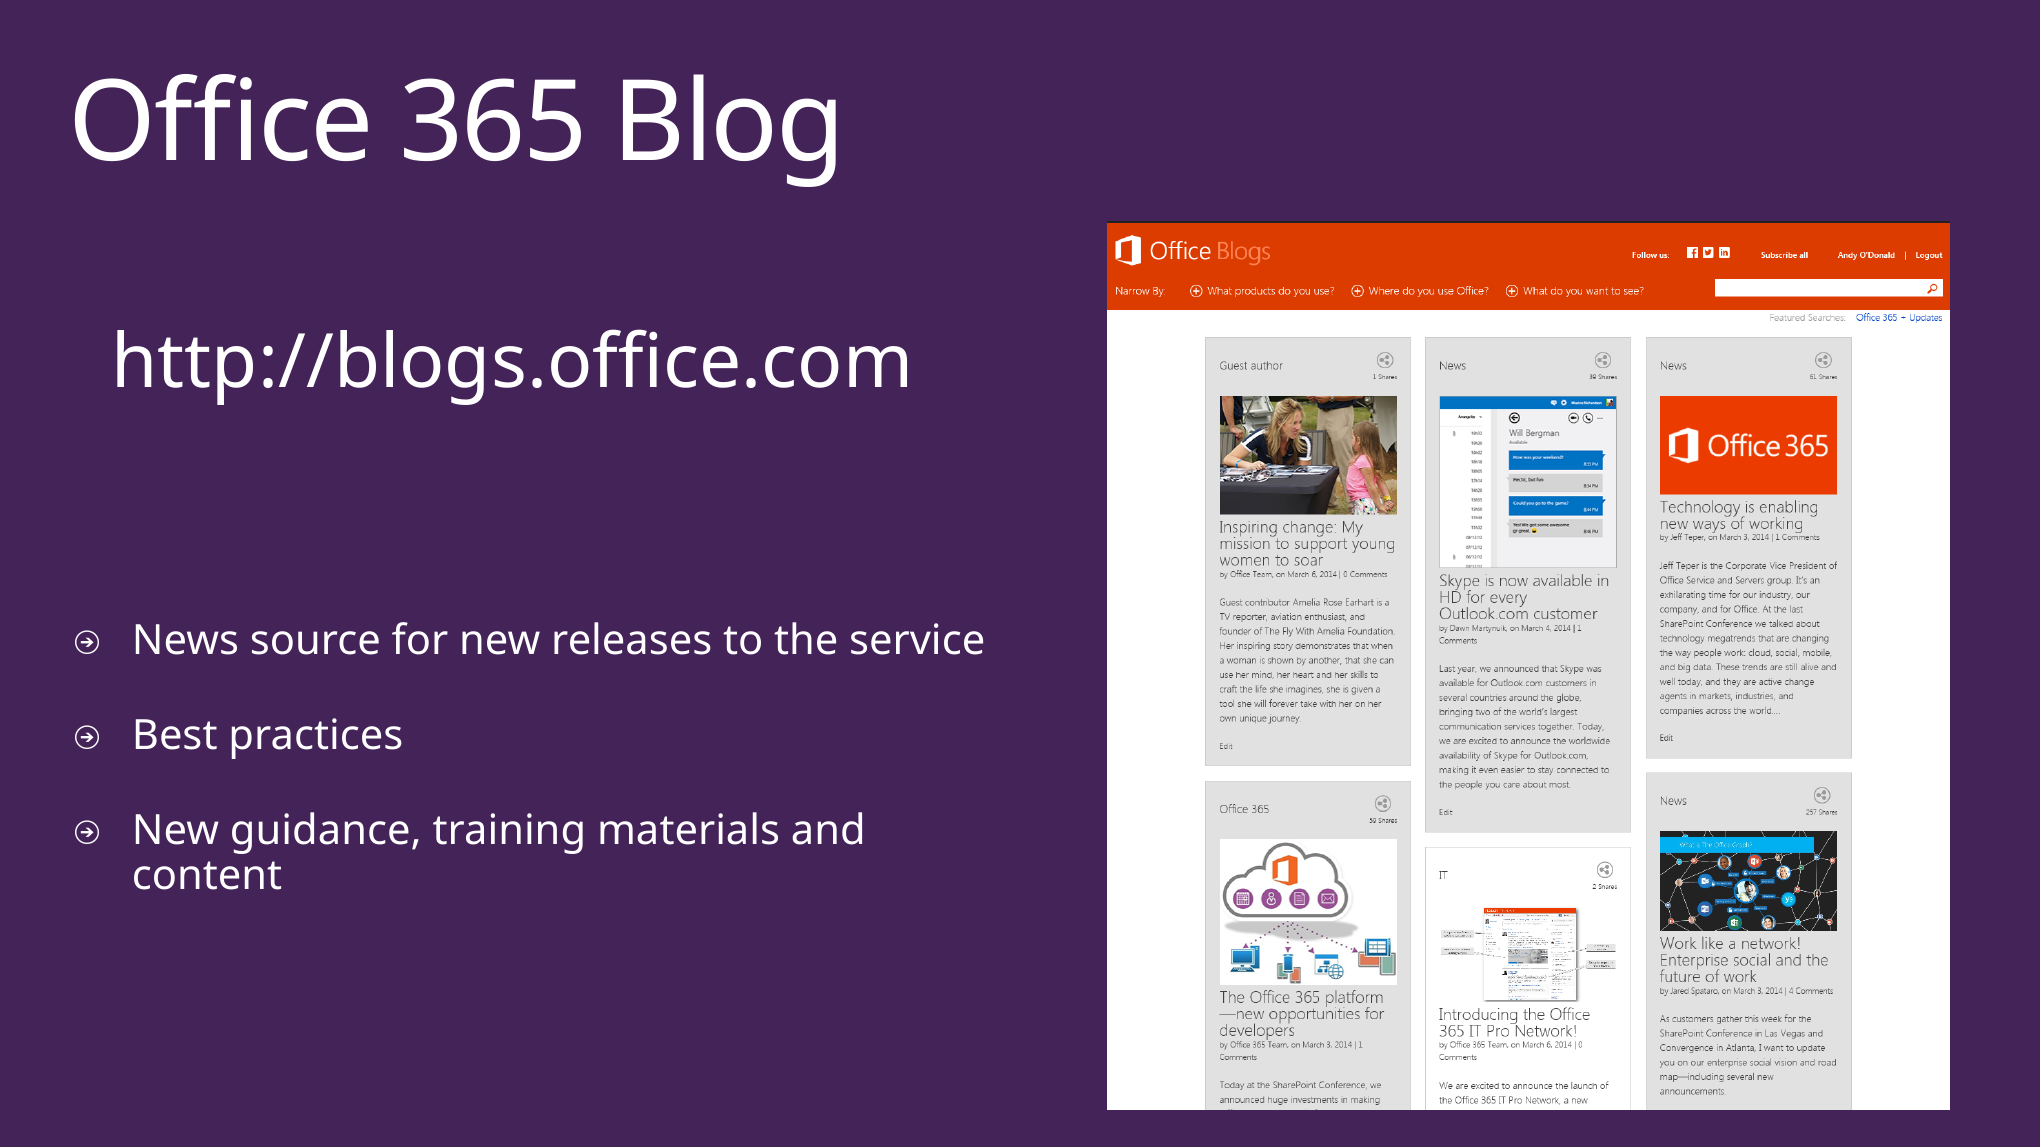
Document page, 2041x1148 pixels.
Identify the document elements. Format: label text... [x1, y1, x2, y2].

title Office 365 Blog [45, 48, 1996, 199]
picture [75, 719, 105, 749]
picture [75, 814, 105, 844]
picture [75, 624, 105, 654]
picture [1107, 221, 1950, 1110]
text_box http://blogs.office.com [81, 298, 982, 431]
text_box News source for new releases to the service Best practices New guidance, training materials and content [60, 611, 1027, 666]
